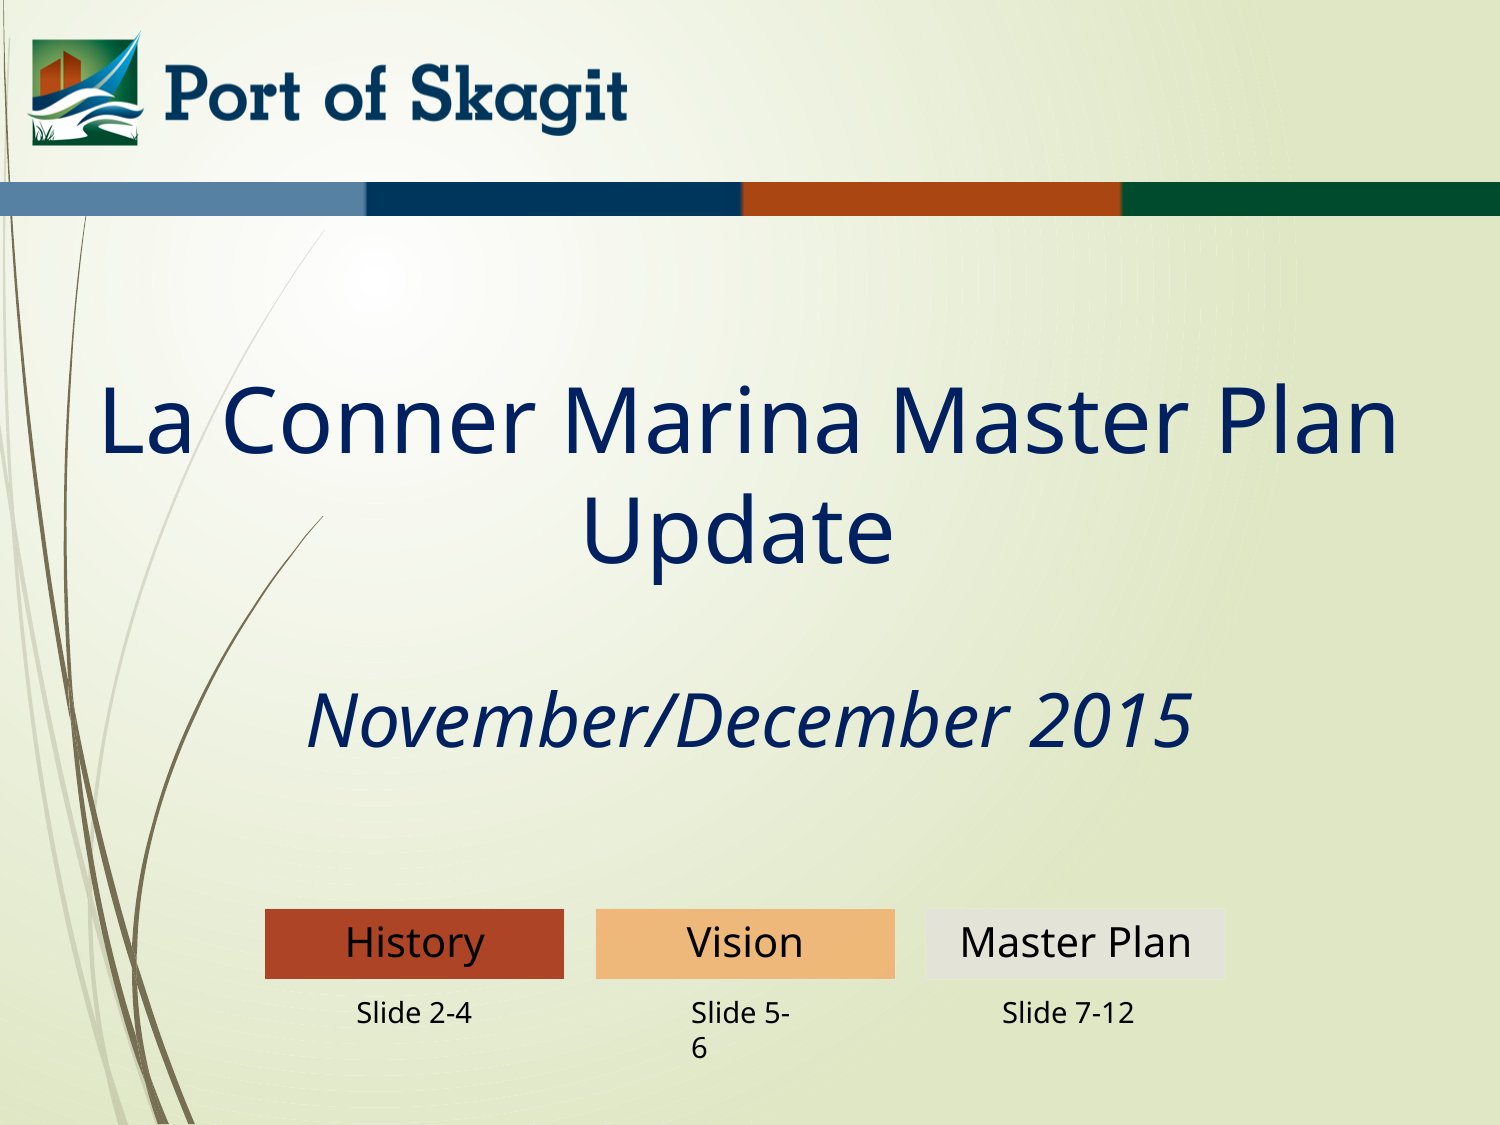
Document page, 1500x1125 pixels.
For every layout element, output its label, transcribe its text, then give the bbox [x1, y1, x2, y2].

picture [26, 30, 628, 146]
text_box History [264, 908, 565, 980]
text_box Slide 7-12 [987, 986, 1150, 1037]
text_box Slide 2-4 [341, 986, 488, 1037]
text_box Master Plan [925, 908, 1226, 980]
picture [0, 182, 1500, 216]
text_box Slide 5-6 [676, 987, 822, 1072]
title La Conner Marina Master Plan Update November/December 2015 [0, 222, 1500, 770]
text_box Vision [595, 908, 896, 980]
